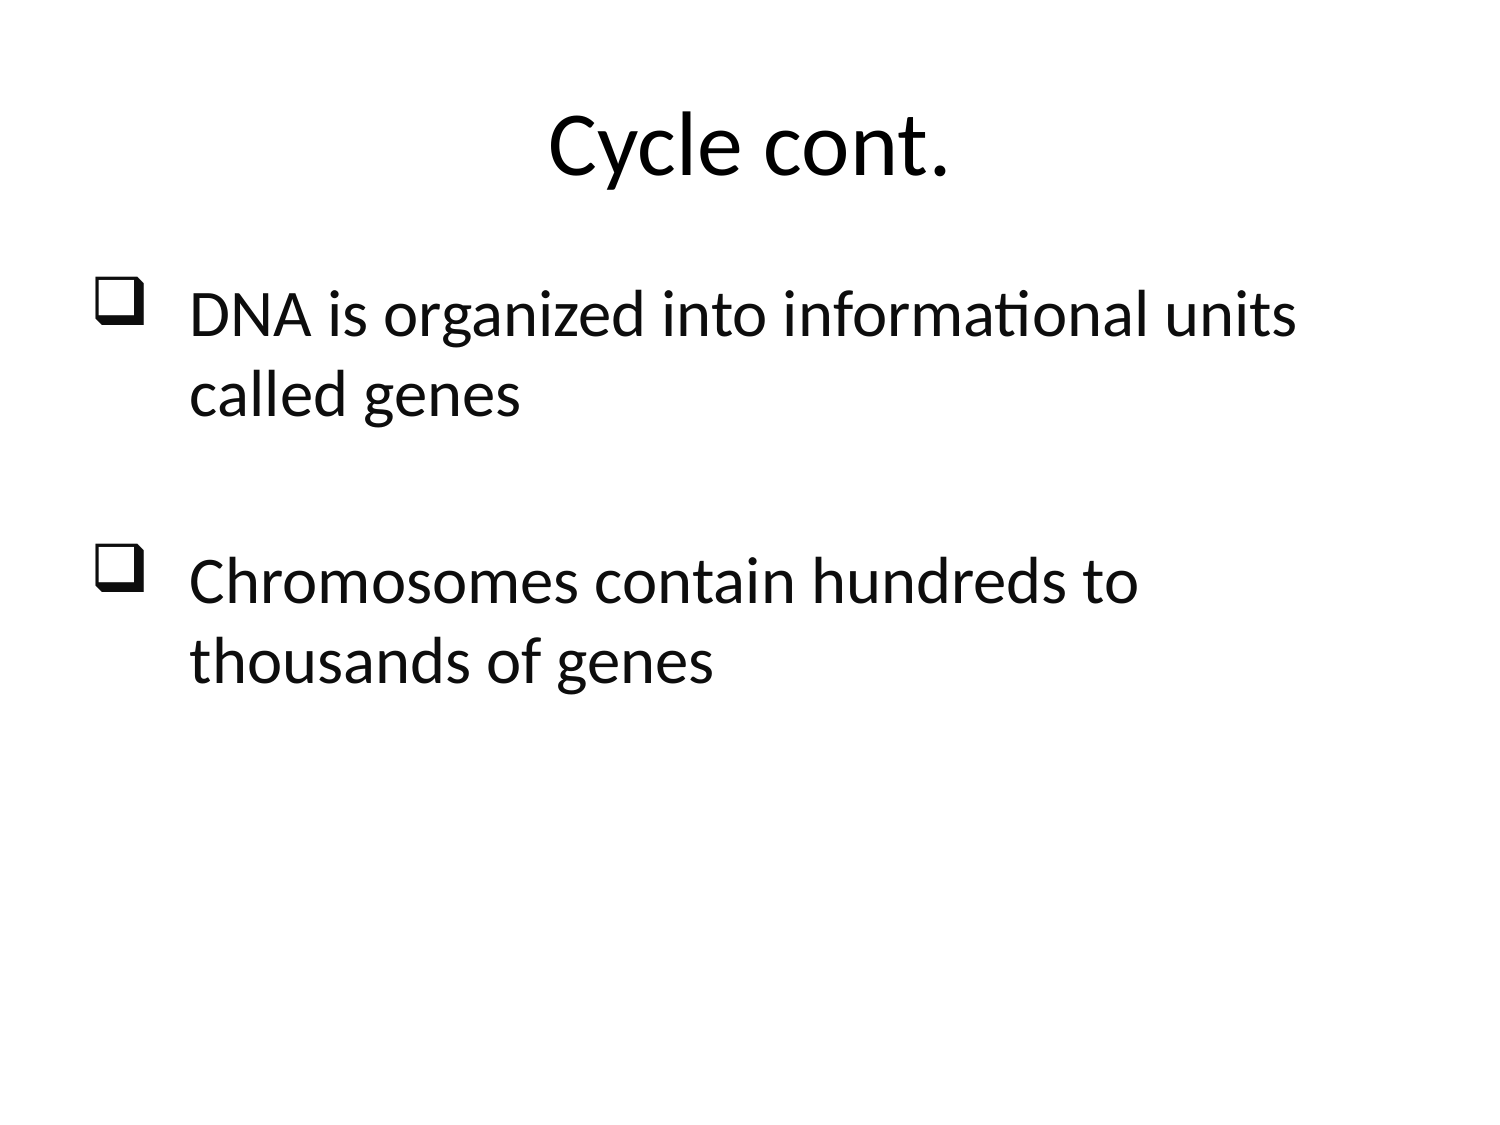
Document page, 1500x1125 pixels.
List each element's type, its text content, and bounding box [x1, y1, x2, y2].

list DNA is organized into informational units called genes Chromosomes contain hundreds to thousands of genes [75, 262, 1425, 1005]
title Cycle cont. [75, 45, 1425, 233]
